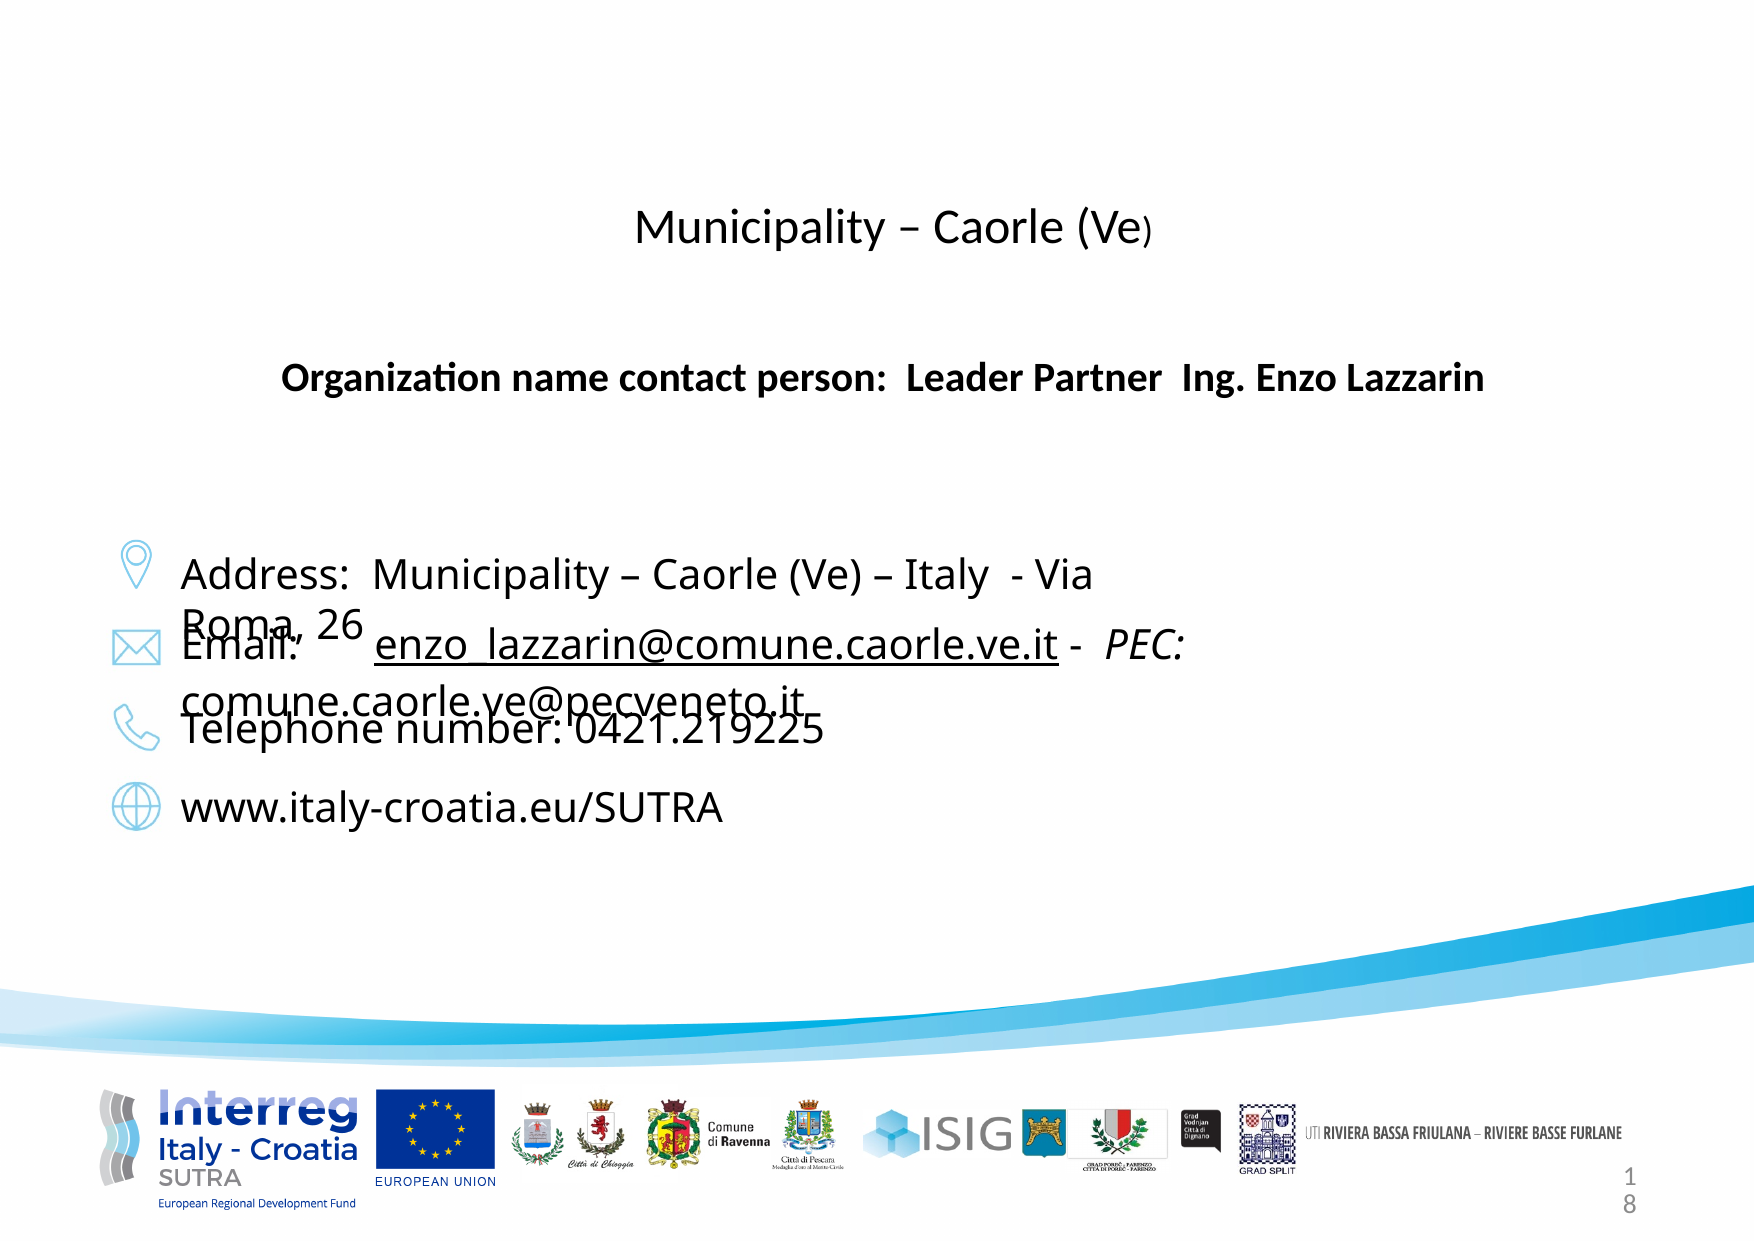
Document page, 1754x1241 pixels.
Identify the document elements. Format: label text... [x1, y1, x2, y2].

picture [0, 0, 1754, 1241]
slide_number 18 [1607, 1141, 1666, 1208]
text_box Address: Municipality – Caorle (Ve) – Italy - Via Roma, 26 [165, 540, 1194, 610]
text_box www.italy-croatia.eu/SUTRA [165, 772, 1194, 838]
text_box Municipality – Caorle (Ve) [618, 186, 1169, 262]
text_box Organization name contact person: Leader Partner Ing. Enzo Lazzarin [266, 342, 1501, 408]
text_box Telephone number: 0421.219225 [165, 694, 1194, 760]
text_box Email: enzo_lazzarin@comune.caorle.ve.it - PEC: comune.caorle.ve@pecveneto.it [165, 610, 1682, 733]
